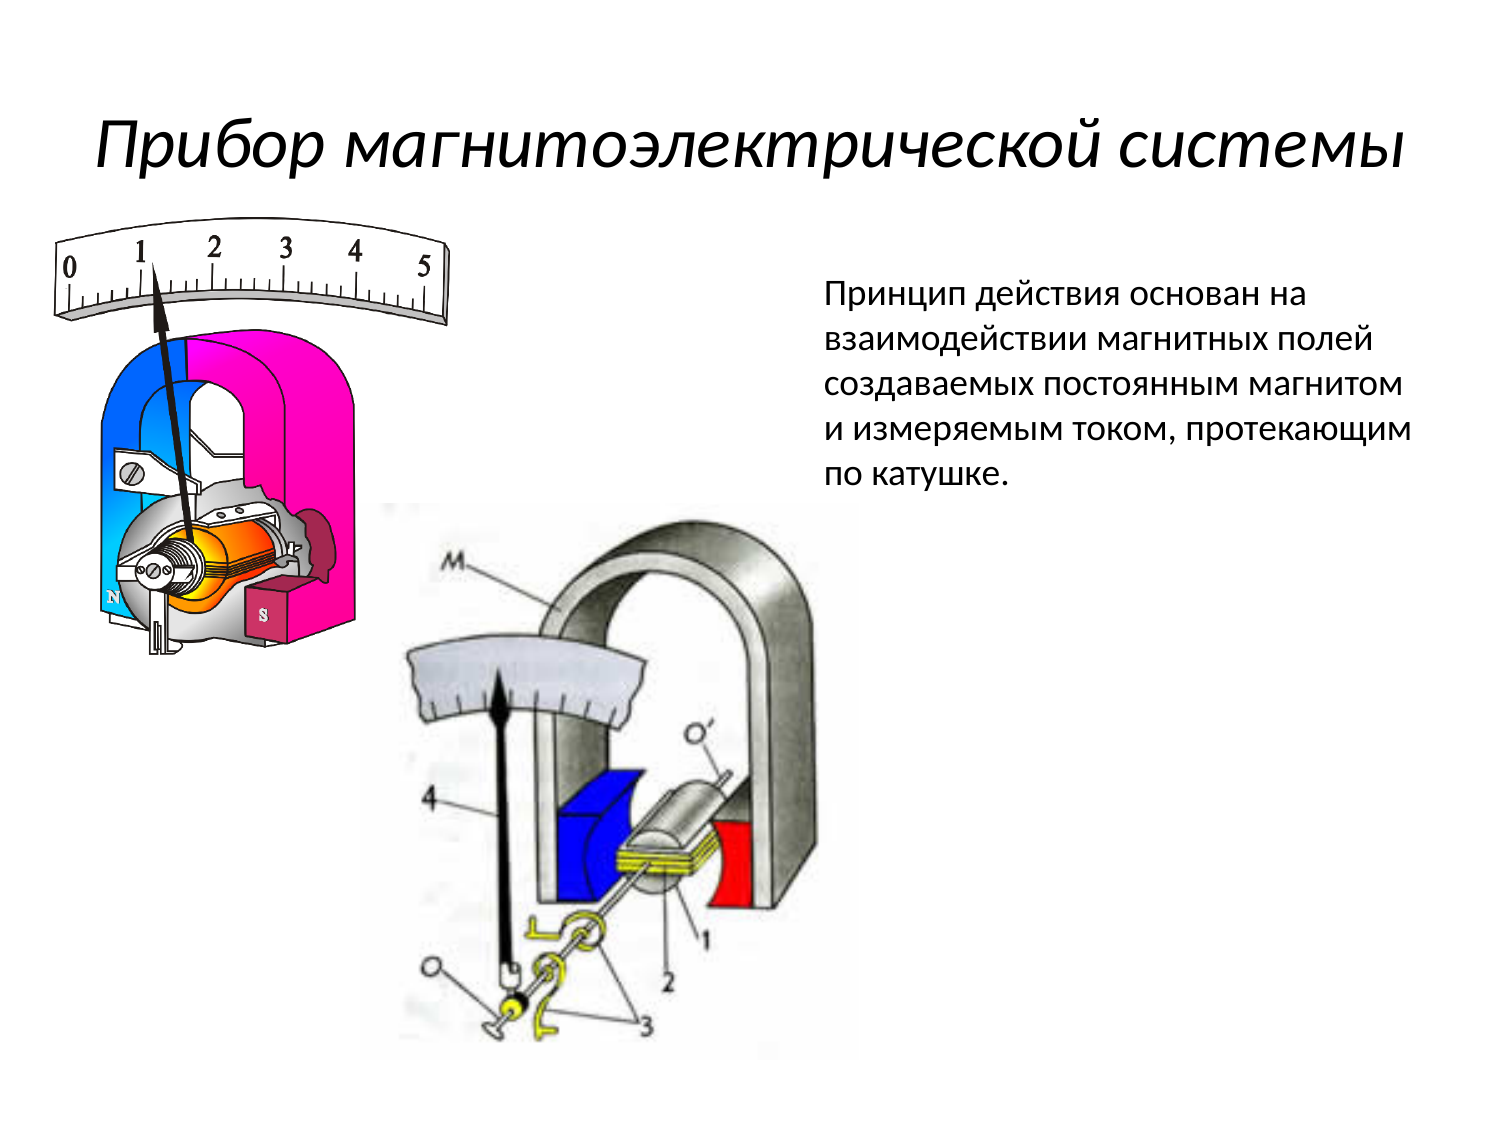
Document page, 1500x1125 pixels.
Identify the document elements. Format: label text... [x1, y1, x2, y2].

title Прибор магнитоэлектрической системы [75, 45, 1425, 233]
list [52, 216, 450, 655]
picture [359, 503, 859, 1060]
text_box Принцип действия основан на взаимодействии магнитных полей создаваемых постоянным магнитом и измеряемым током, протекающим по катушке. [809, 261, 1447, 501]
